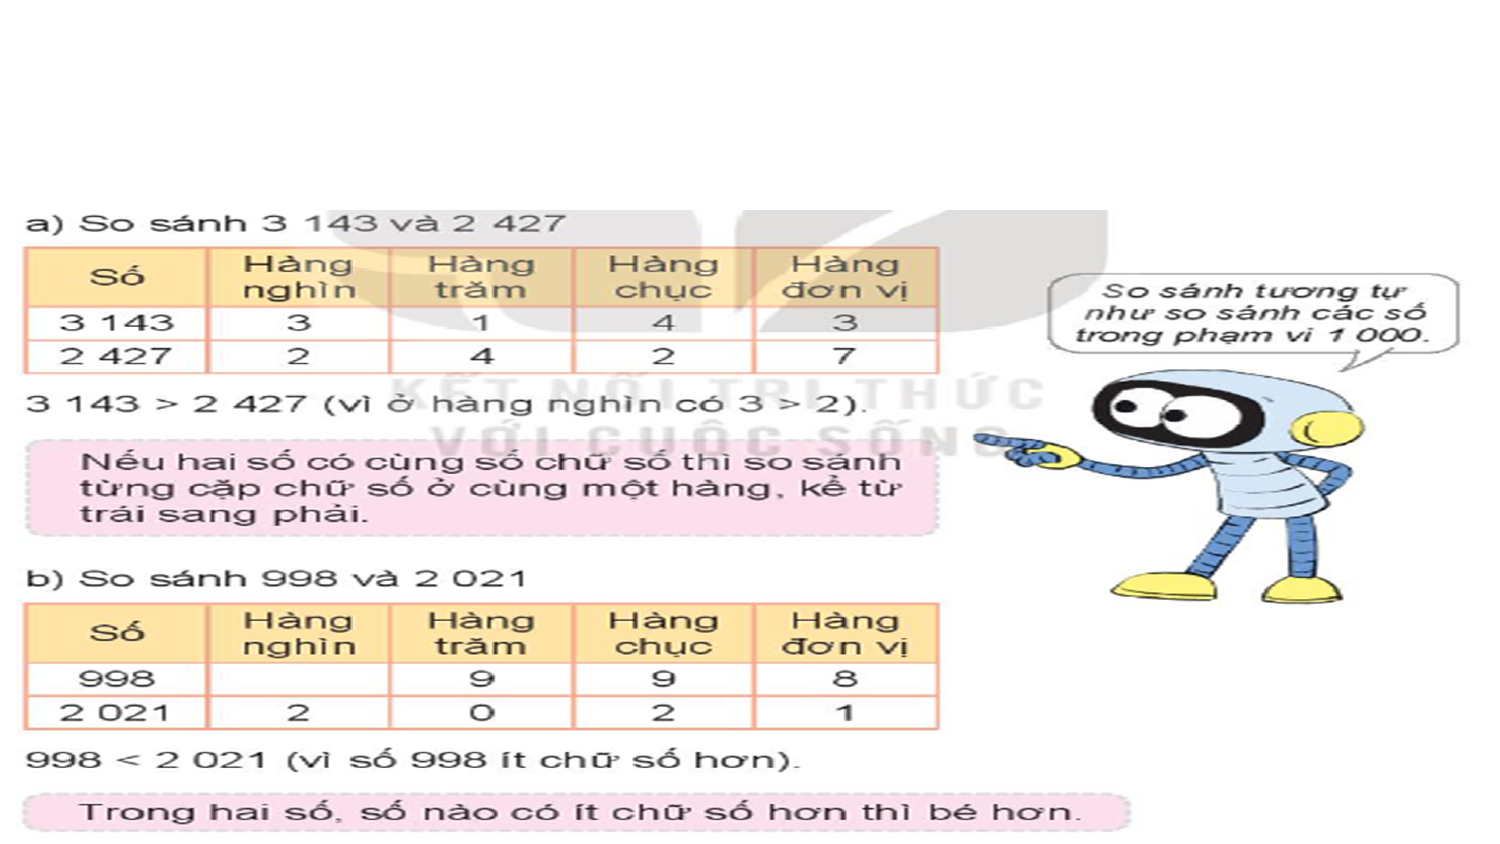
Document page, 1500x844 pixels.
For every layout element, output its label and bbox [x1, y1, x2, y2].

picture [0, 210, 1480, 841]
